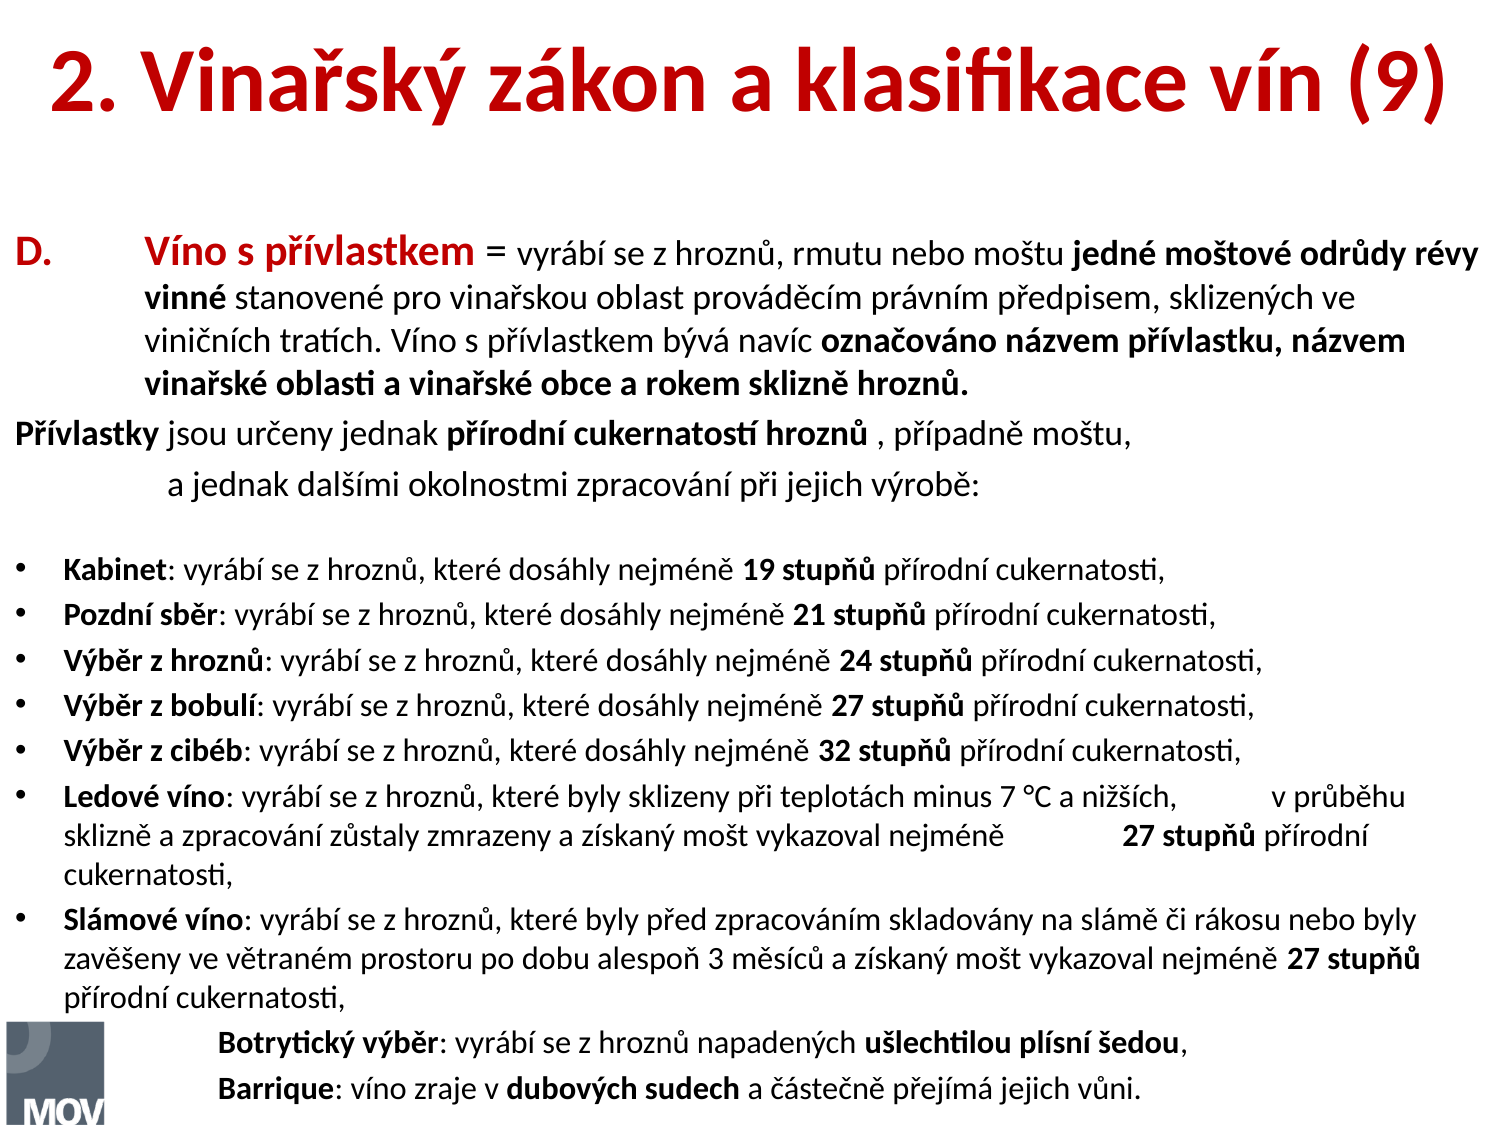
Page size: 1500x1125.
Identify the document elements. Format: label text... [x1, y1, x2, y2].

list Víno s přívlastkem = vyrábí se z hroznů, rmutu nebo moštu jedné moštové odrůdy révy vinné stanovené pro vinařskou oblast prováděcím právním předpisem, sklizených ve viničních tratích. Víno s přívlastkem bývá navíc označováno názvem přívlastku, názvem vinařské oblasti a vinařské obce a rokem sklizně hroznů. Přívlastky jsou určeny jednak přírodní cukernatostí hroznů , případně moštu, a jednak dalšími okolnostmi zpracování při jejich výrobě: Kabinet: vyrábí se z hroznů, které dosáhly nejméně 19 stupňů přírodní cukernatosti, Pozdní sběr: vyrábí se z hroznů, které dosáhly nejméně 21 stupňů přírodní cukernatosti, Výběr z hroznů: vyrábí se z hroznů, které dosáhly nejméně 24 stupňů přírodní cukernatosti, Výběr z bobulí: vyrábí se z hroznů, které dosáhly nejméně 27 stupňů přírodní cukernatosti, Výběr z cibéb: vyrábí se z hroznů, které dosáhly nejméně 32 stupňů přírodní cukernatosti, Ledové víno: vyrábí se z hroznů, které byly sklizeny při teplotách minus 7 °C a nižších, v průběhu sklizně a zpracování zůstaly zmrazeny a získaný mošt vykazoval nejméně 27 stupňů přírodní cukernatosti, Slámové víno: vyrábí se z hroznů, které byly před zpracováním skladovány na slámě či rákosu nebo byly zavěšeny ve větraném prostoru po dobu alespoň 3 měsíců a získaný mošt vykazoval nejméně 27 stupňů přírodní cukernatosti, Botrytický výběr: vyrábí se z hroznů napadených ušlechtilou plísní šedou, Barrique: víno zraje v dubových sudech a částečně přejímá jejich vůni. [0, 172, 1500, 1125]
title 2. Vinařský zákon a klasifikace vín (9) [0, 0, 1500, 149]
